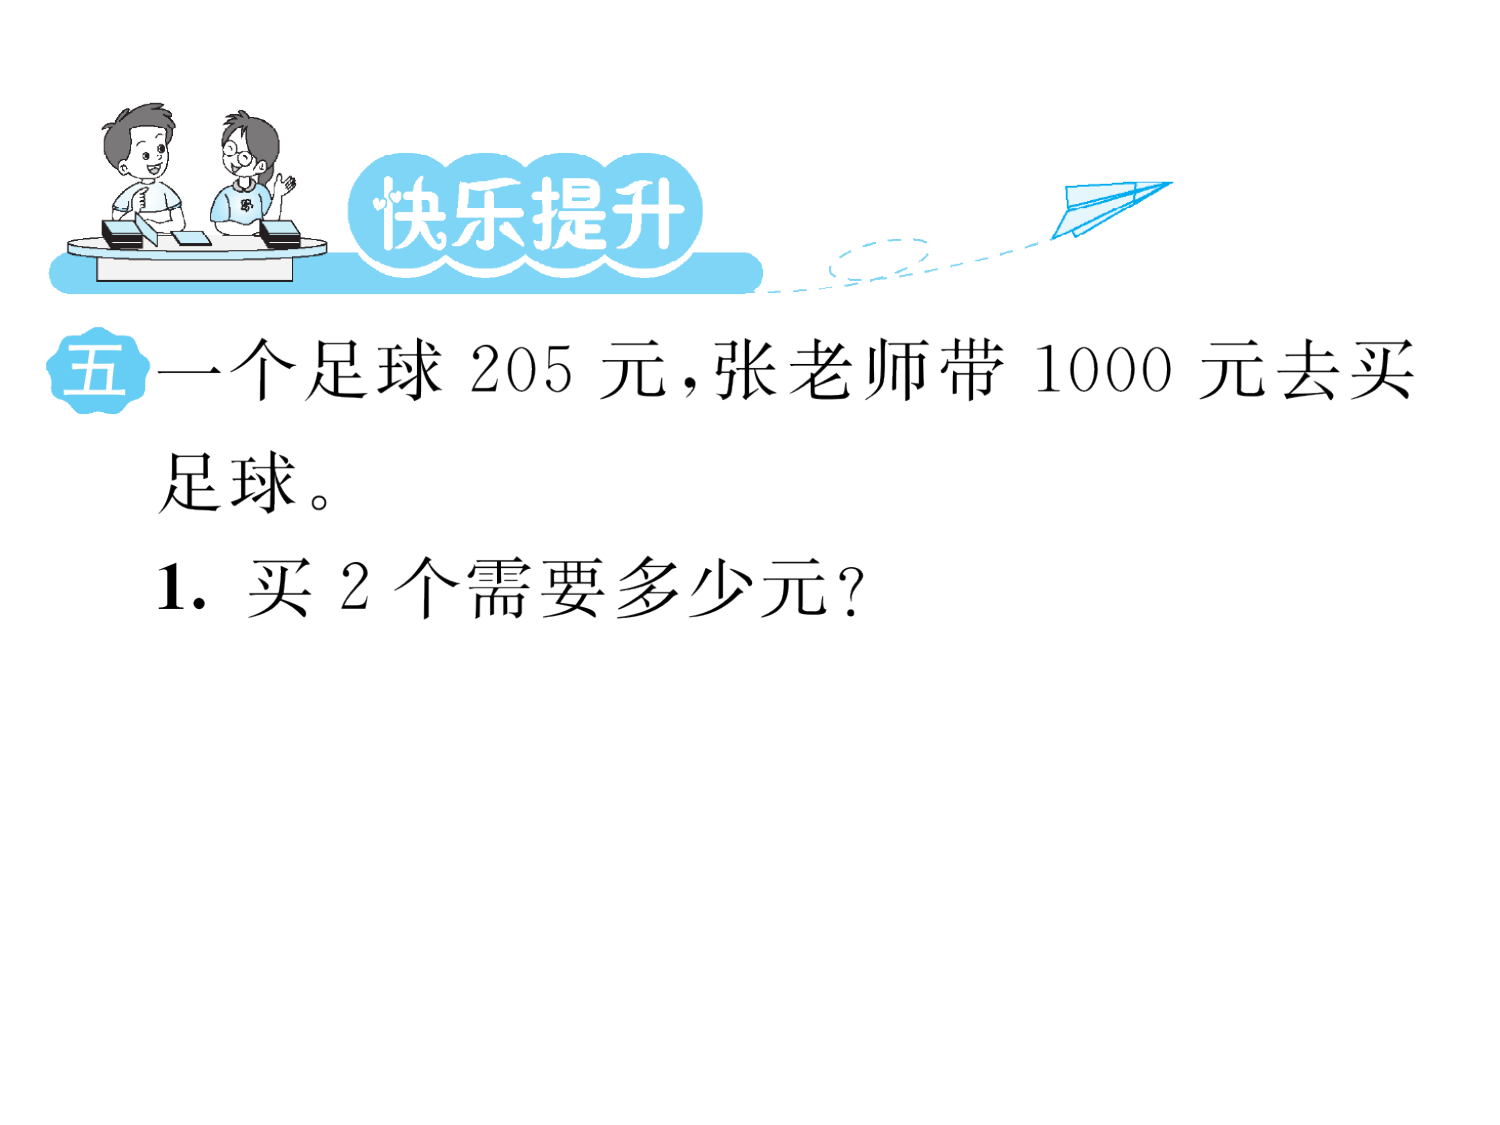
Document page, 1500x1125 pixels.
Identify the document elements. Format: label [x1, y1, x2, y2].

picture [41, 78, 1459, 854]
